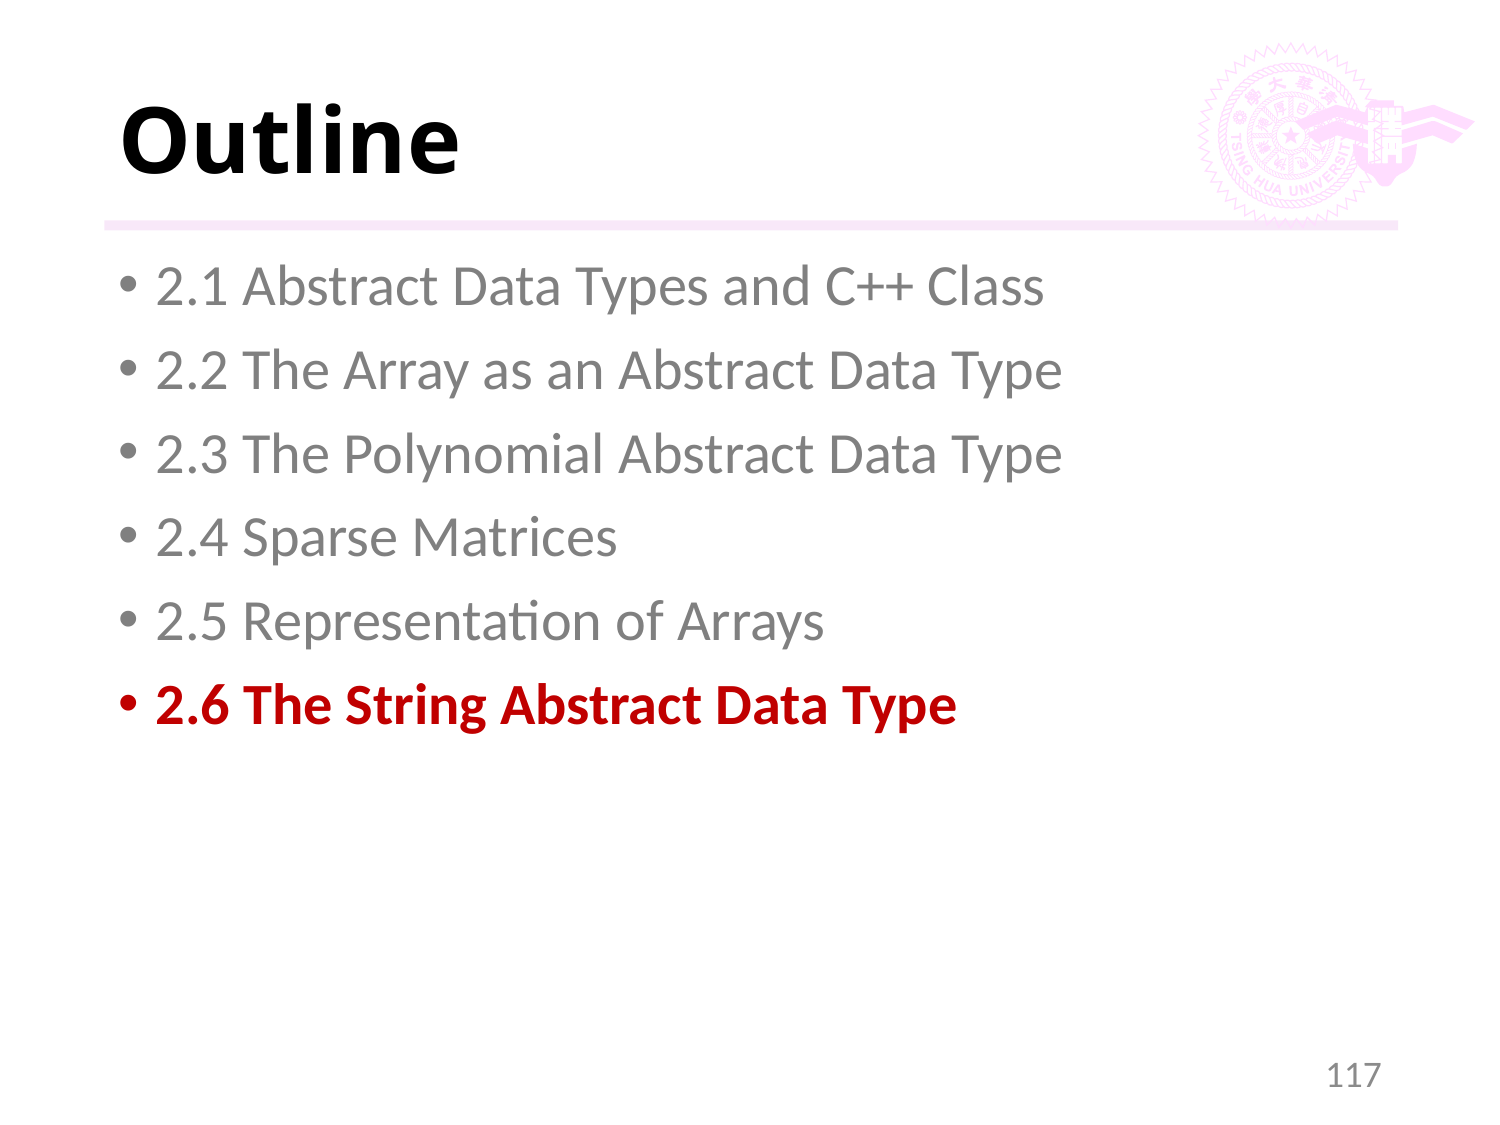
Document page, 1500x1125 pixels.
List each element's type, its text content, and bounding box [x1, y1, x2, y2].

slide_number 117 [1059, 1042, 1397, 1103]
title Outline [103, 59, 1397, 228]
list 2.1 Abstract Data Types and C++ Class 2.2 The Array as an Abstract Data Type 2.3 The Polynomial Abstract Data Type 2.4 Sparse Matrices 2.5 Representation of Arrays 2.6 The String Abstract Data Type [103, 247, 1397, 1014]
